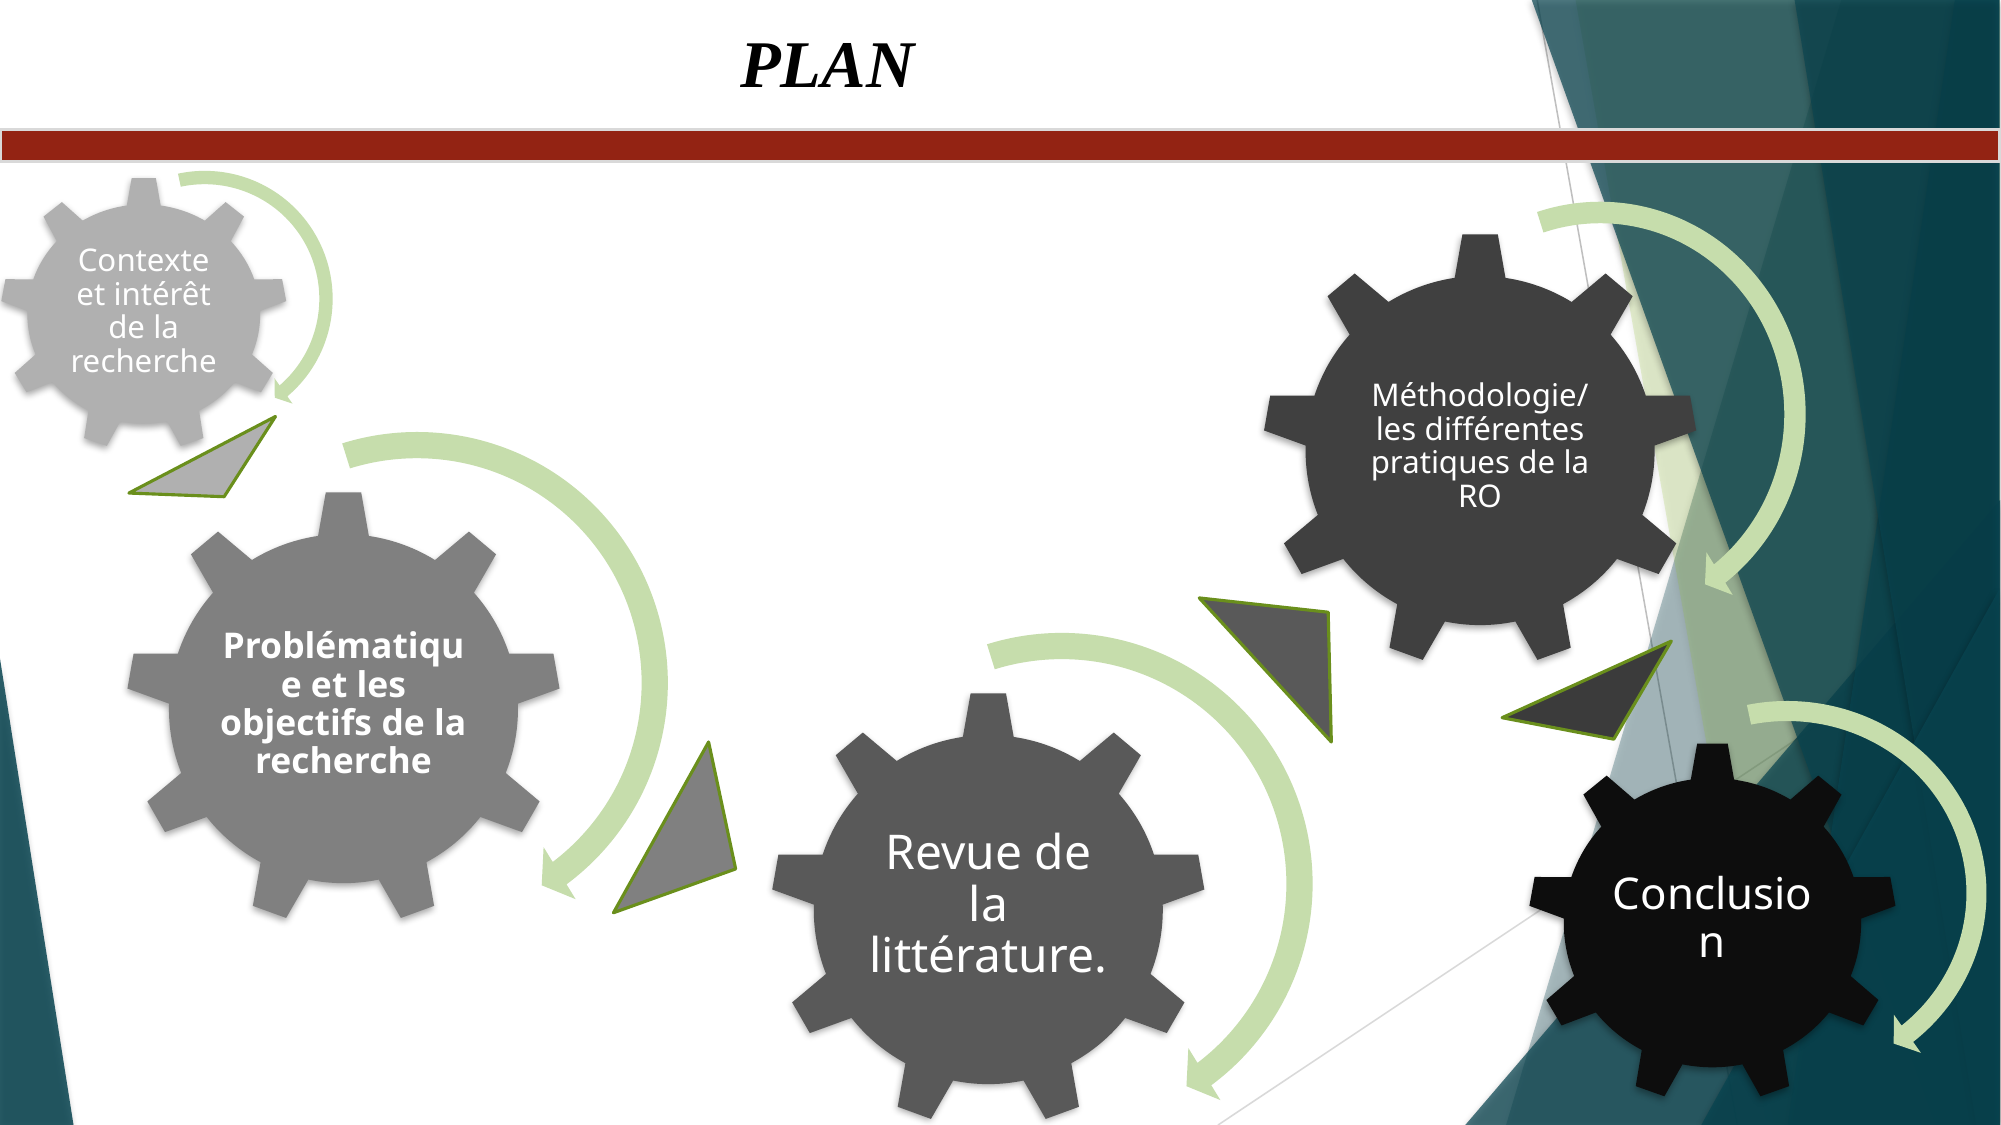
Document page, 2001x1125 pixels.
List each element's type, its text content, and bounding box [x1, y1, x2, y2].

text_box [1144, 66, 2000, 862]
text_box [0, 100, 418, 506]
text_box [522, 492, 1415, 1125]
text_box [422, 128, 1139, 163]
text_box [1431, 719, 2000, 1125]
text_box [0, 291, 771, 1087]
text_box PLAN [85, 13, 1570, 108]
